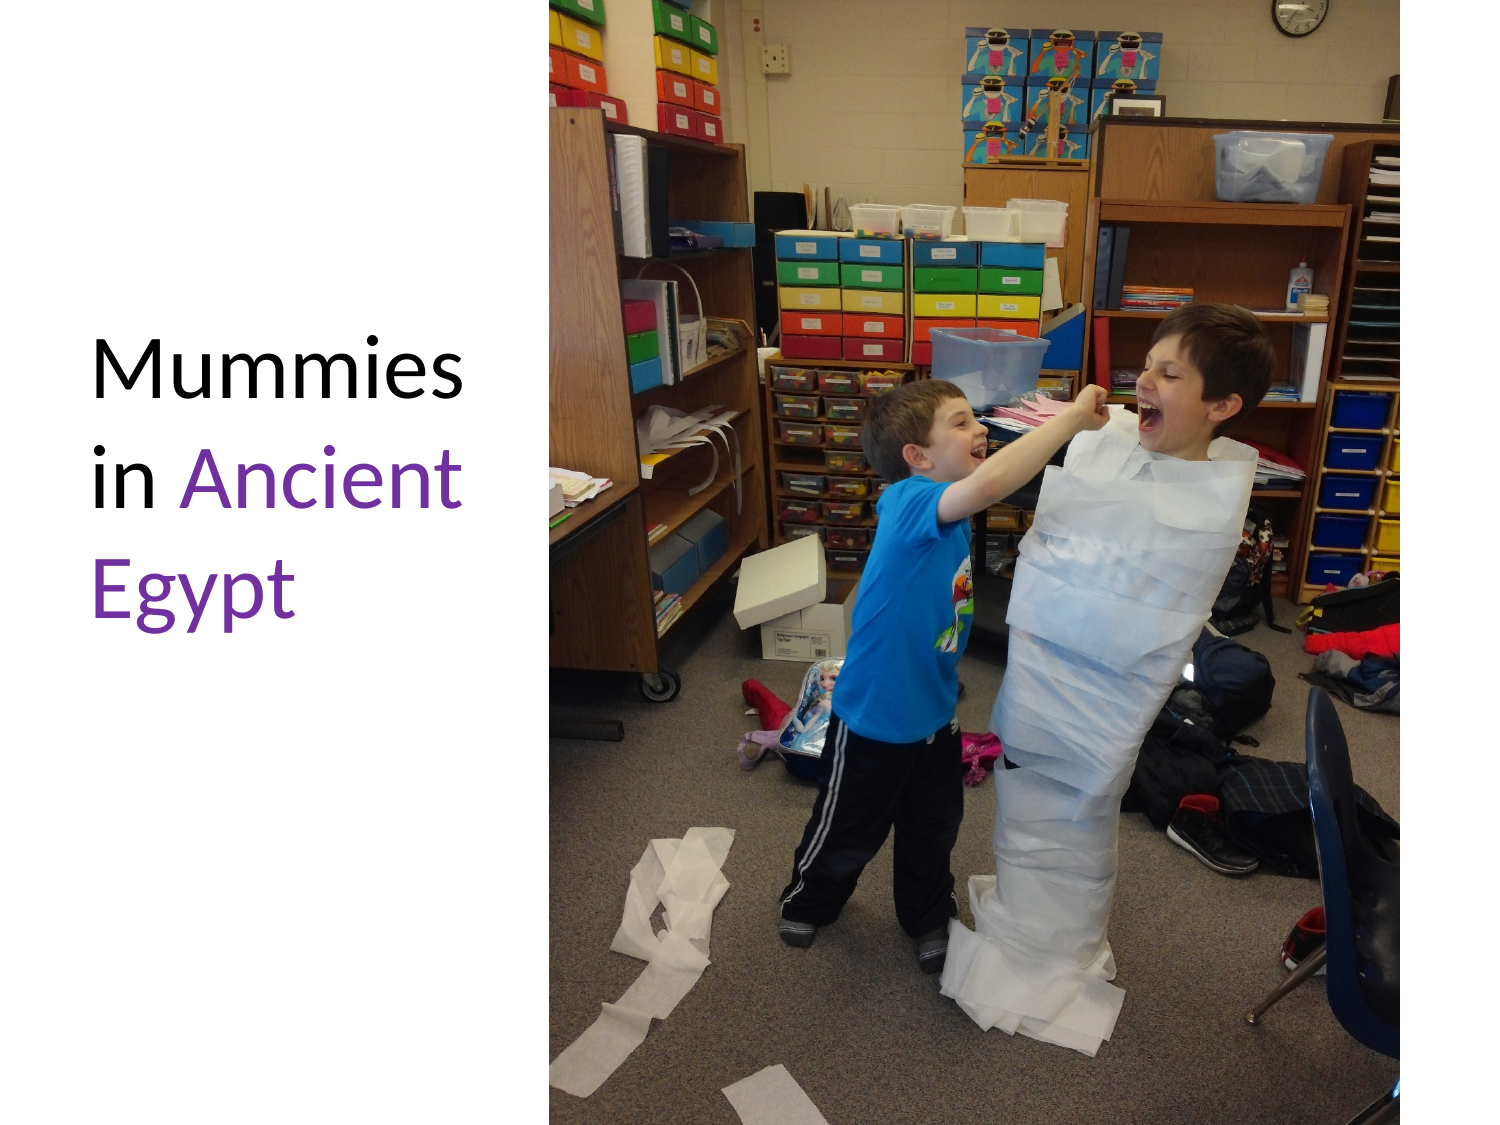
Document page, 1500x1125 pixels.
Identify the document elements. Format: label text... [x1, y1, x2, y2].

text_box Mummies in Ancient Egypt [75, 299, 500, 645]
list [549, 0, 1401, 1125]
